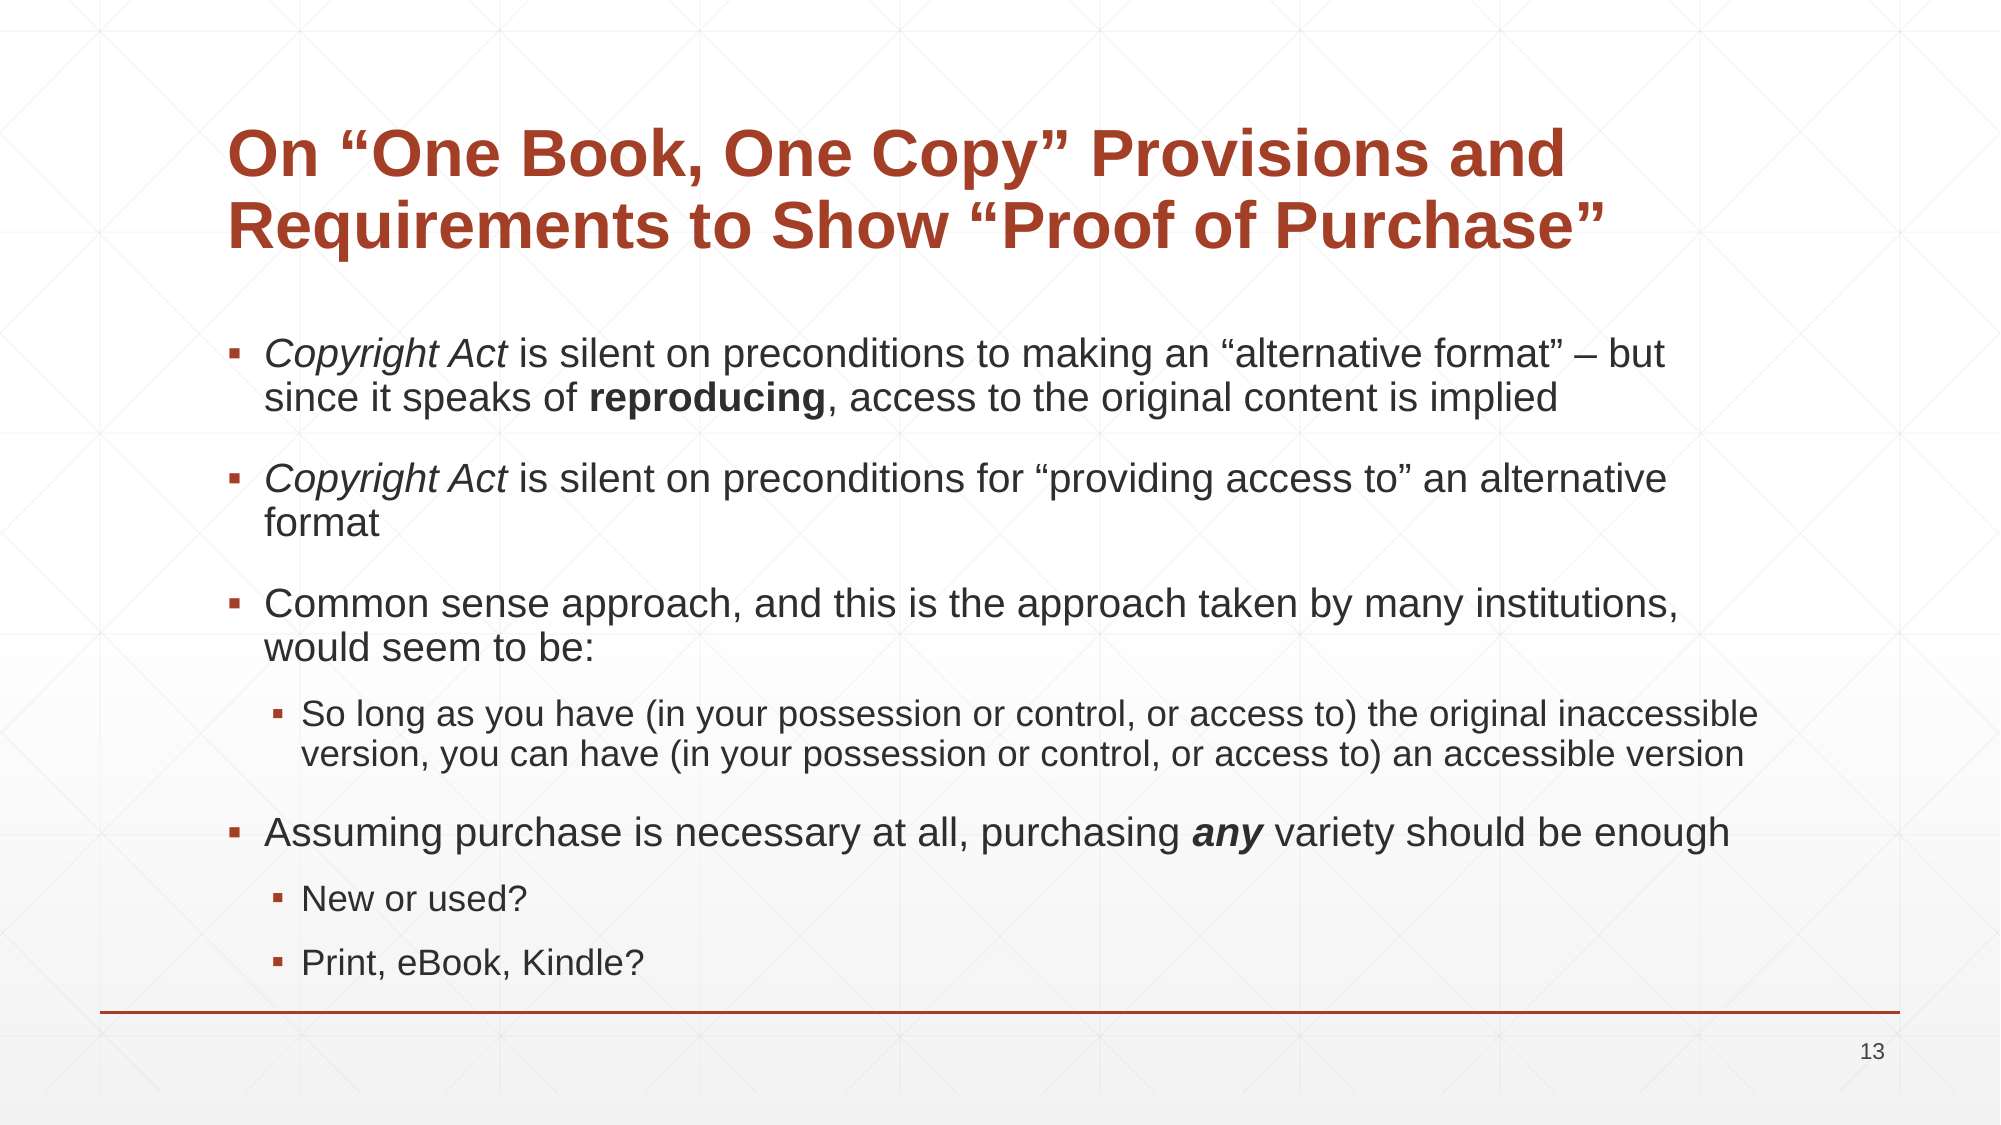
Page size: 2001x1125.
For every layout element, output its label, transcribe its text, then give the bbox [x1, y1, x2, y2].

list Copyright Act is silent on preconditions to making an “alternative format” – but since it speaks of reproducing, access to the original content is implied Copyright Act is silent on preconditions for “providing access to” an alternative format Common sense approach, and this is the approach taken by many institutions, would seem to be: So long as you have (in your possession or control, or access to) the original inaccessible version, you can have (in your possession or control, or access to) an accessible version Assuming purchase is necessary at all, purchasing any variety should be enough New or used? Print, eBook, Kindle? [212, 324, 1788, 1028]
title On “One Book, One Copy” Provisions and Requirements to Show “Proof of Purchase” [212, 82, 1788, 271]
slide_number 13 [1749, 1031, 1901, 1069]
